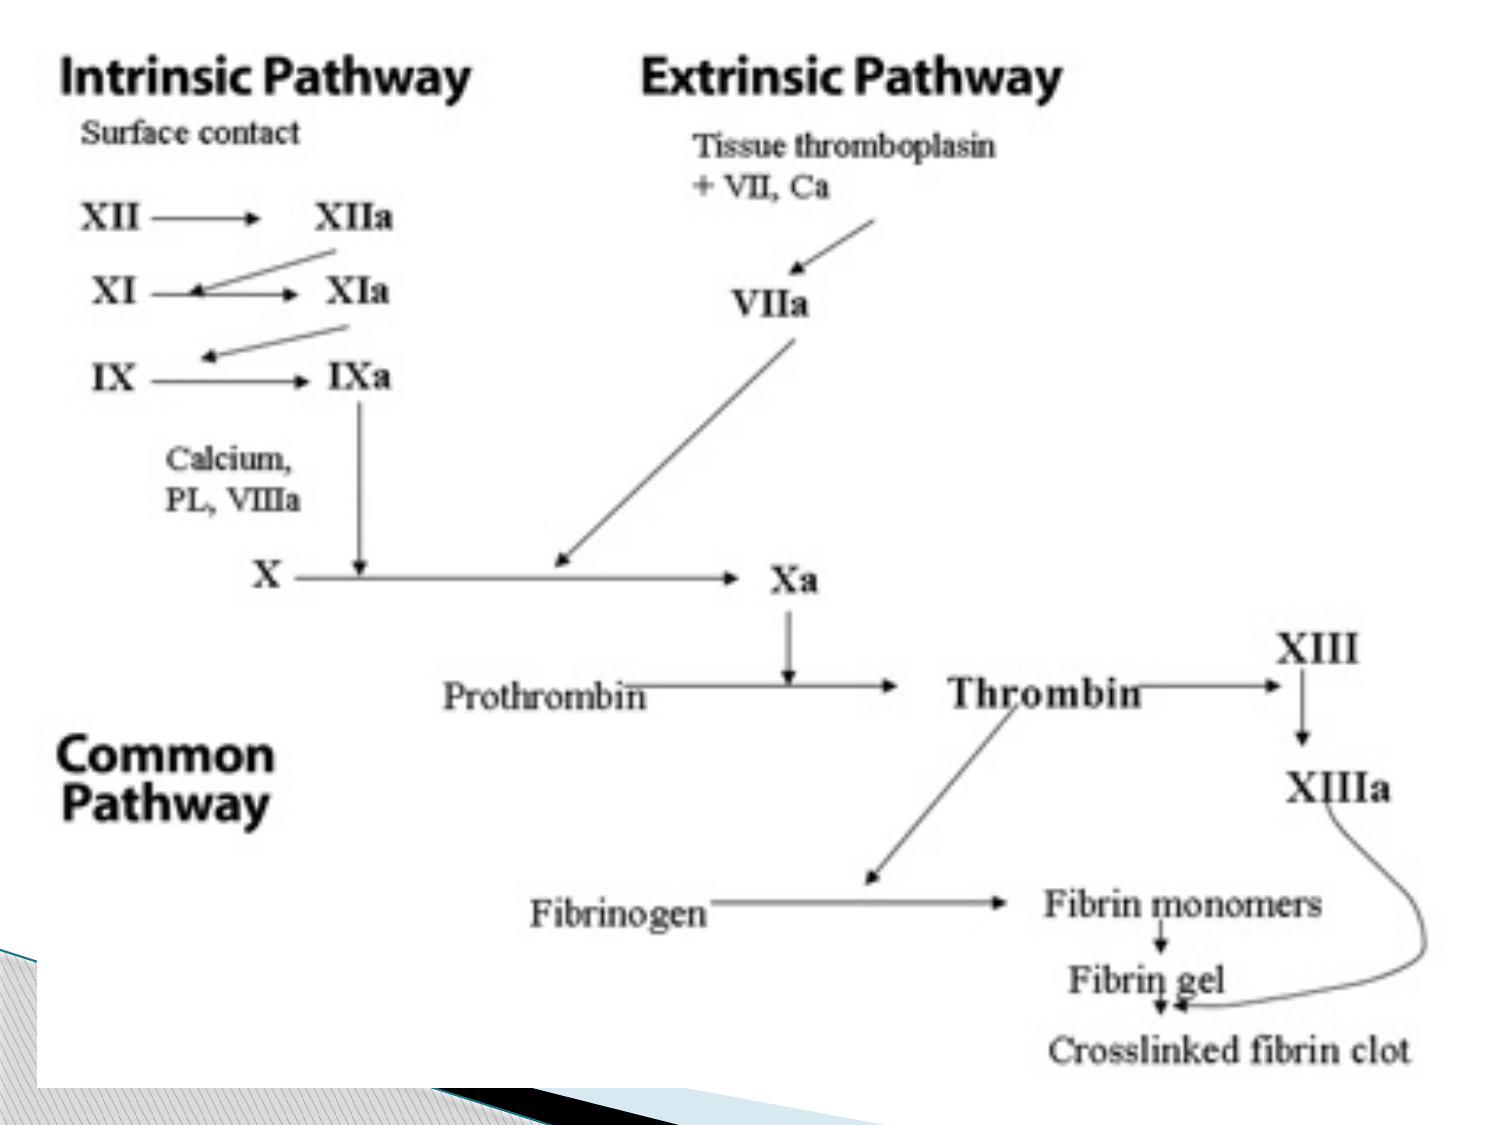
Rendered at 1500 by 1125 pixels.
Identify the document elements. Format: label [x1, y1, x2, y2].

picture [37, 24, 1451, 1088]
